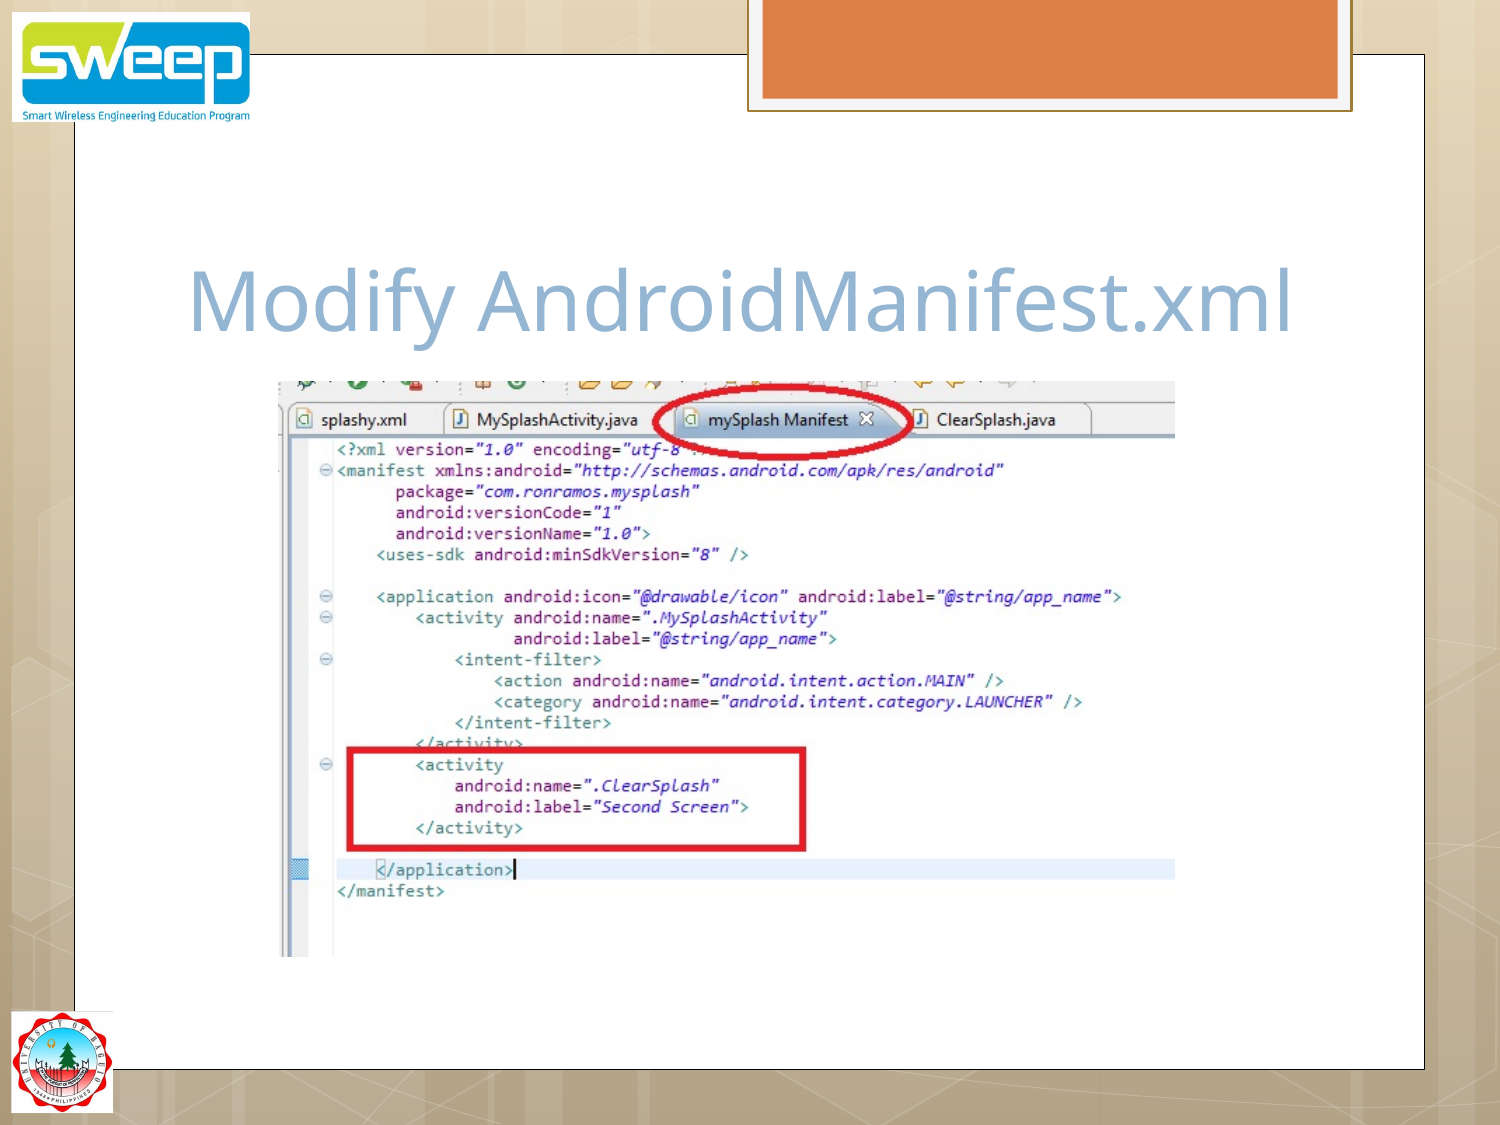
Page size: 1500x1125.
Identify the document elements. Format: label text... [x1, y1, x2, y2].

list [278, 380, 1176, 957]
picture [12, 12, 250, 122]
picture [164, 46, 202, 79]
title Modify AndroidManifest.xml [171, 168, 1324, 357]
picture [11, 1011, 113, 1113]
